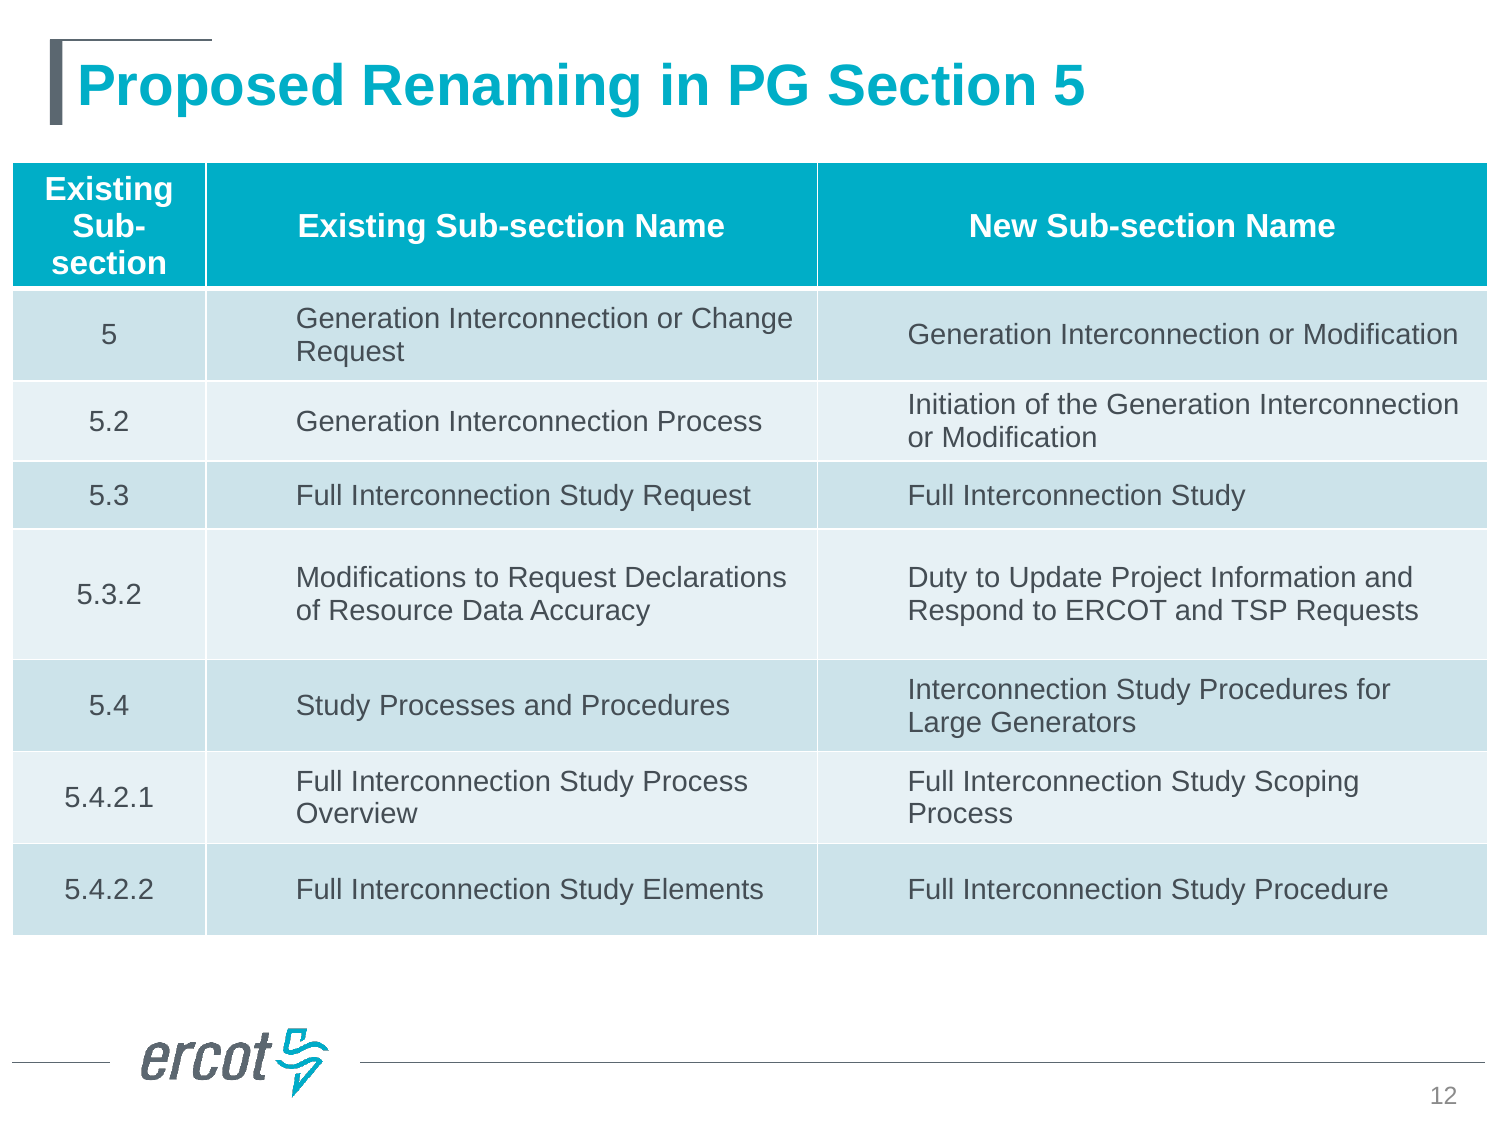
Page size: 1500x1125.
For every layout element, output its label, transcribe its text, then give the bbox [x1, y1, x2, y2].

table_cell Interconnection Study Procedures for Large Generators [818, 660, 1487, 751]
table_cell Duty to Update Project Information and Respond to ERCOT and TSP Requests [818, 530, 1487, 659]
table_cell 5.2 [13, 382, 205, 460]
table_cell Study Processes and Procedures [207, 660, 817, 751]
table_cell 5.4 [13, 660, 205, 751]
picture [137, 1024, 332, 1100]
table_header New Sub-section Name [818, 163, 1487, 286]
table_cell Full Interconnection Study Request [207, 462, 817, 528]
table_cell Full Interconnection Study Elements [207, 844, 817, 935]
table_cell Initiation of the Generation Interconnection or Modification [818, 382, 1487, 460]
table_cell 5.3 [13, 462, 205, 528]
table_cell Generation Interconnection or Change Request [207, 291, 817, 380]
table_cell Generation Interconnection Process [207, 382, 817, 460]
table_header Existing Sub-section [13, 163, 205, 286]
table_cell Modifications to Request Declarations of Resource Data Accuracy [207, 530, 817, 659]
table_cell Full Interconnection Study Scoping Process [818, 752, 1487, 843]
title Proposed Renaming in PG Section 5 [62, 39, 1450, 126]
table_cell Full Interconnection Study Process Overview [207, 752, 817, 843]
slide_number 12 [1400, 1076, 1488, 1113]
table_cell 5.3.2 [13, 530, 205, 659]
table_cell 5.4.2.2 [13, 844, 205, 935]
table_cell Generation Interconnection or Modification [818, 291, 1487, 380]
table_header Existing Sub-section Name [207, 163, 817, 286]
table_cell 5.4.2.1 [13, 752, 205, 843]
table_cell 5 [13, 291, 205, 380]
table_cell Full Interconnection Study [818, 462, 1487, 528]
table_cell Full Interconnection Study Procedure [818, 844, 1487, 935]
